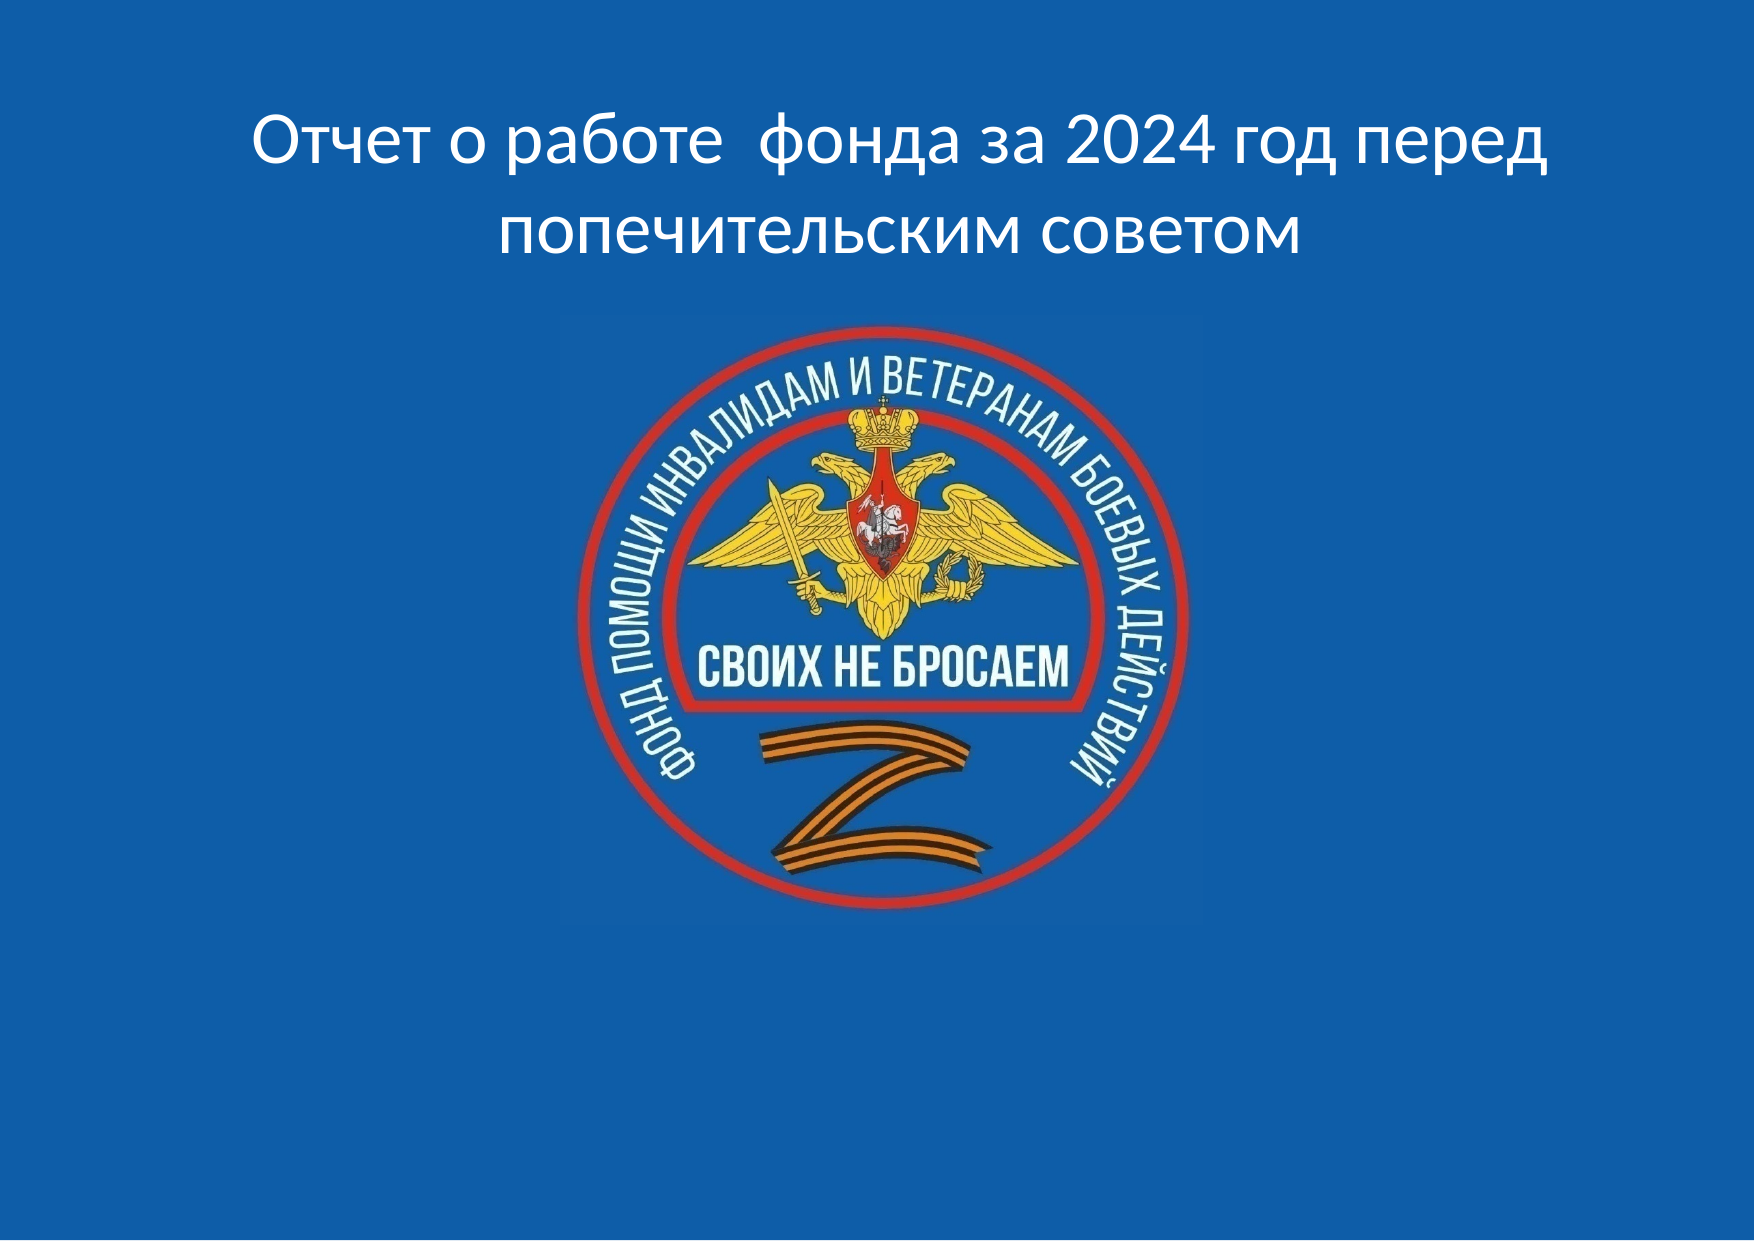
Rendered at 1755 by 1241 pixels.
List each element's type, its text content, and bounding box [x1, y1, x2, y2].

picture [560, 315, 1203, 926]
text_box Отчет о работе фонда за 2024 год перед попечительским советом [138, 81, 1663, 276]
text_box [0, 0, 1754, 1241]
